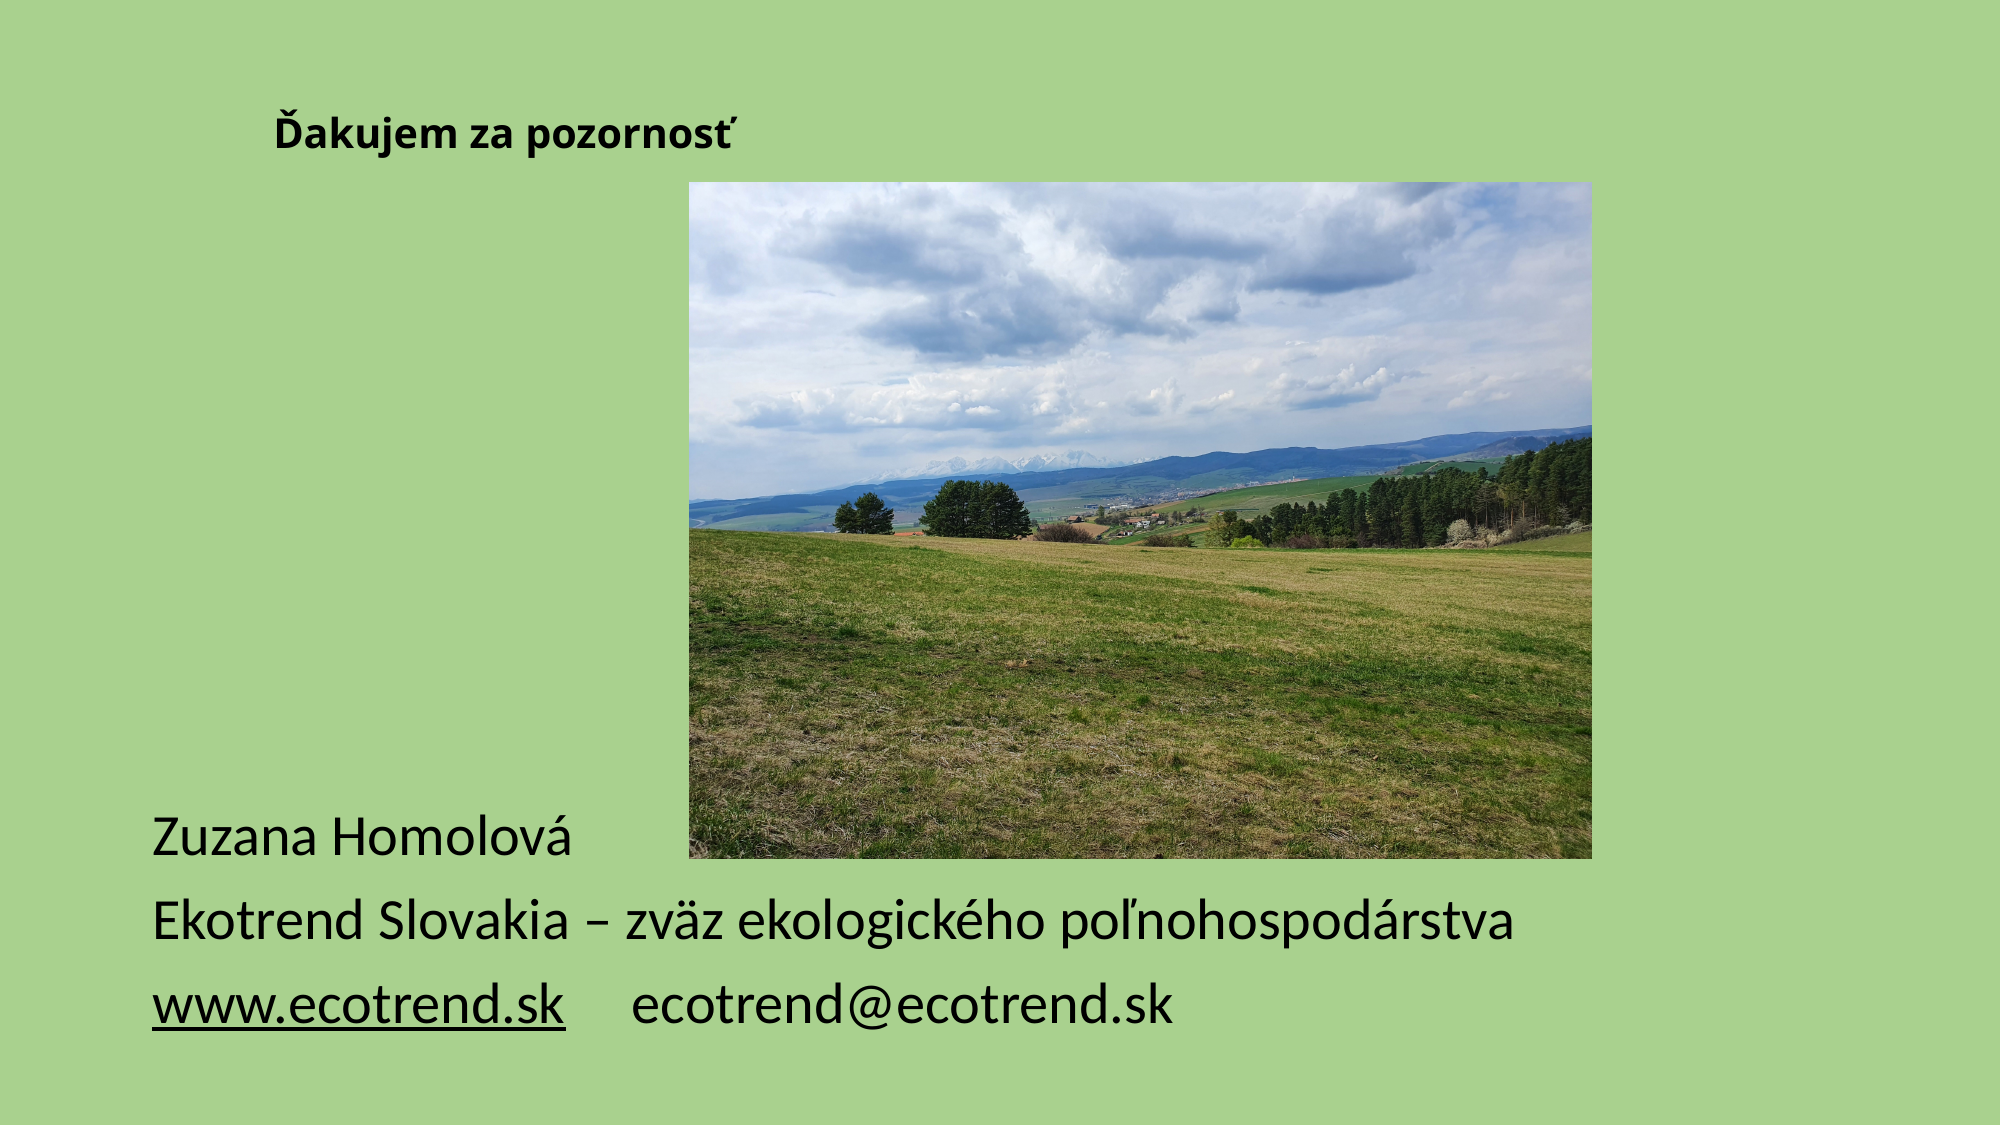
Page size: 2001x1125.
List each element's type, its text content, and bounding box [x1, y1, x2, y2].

picture [689, 181, 1592, 859]
list Zuzana Homolová Ekotrend Slovakia – zväz ekologického poľnohospodárstva www.ecotrend.sk ecotrend@ecotrend.sk [137, 204, 1863, 1107]
title Ďakujem za pozornosť [42, 41, 1958, 223]
